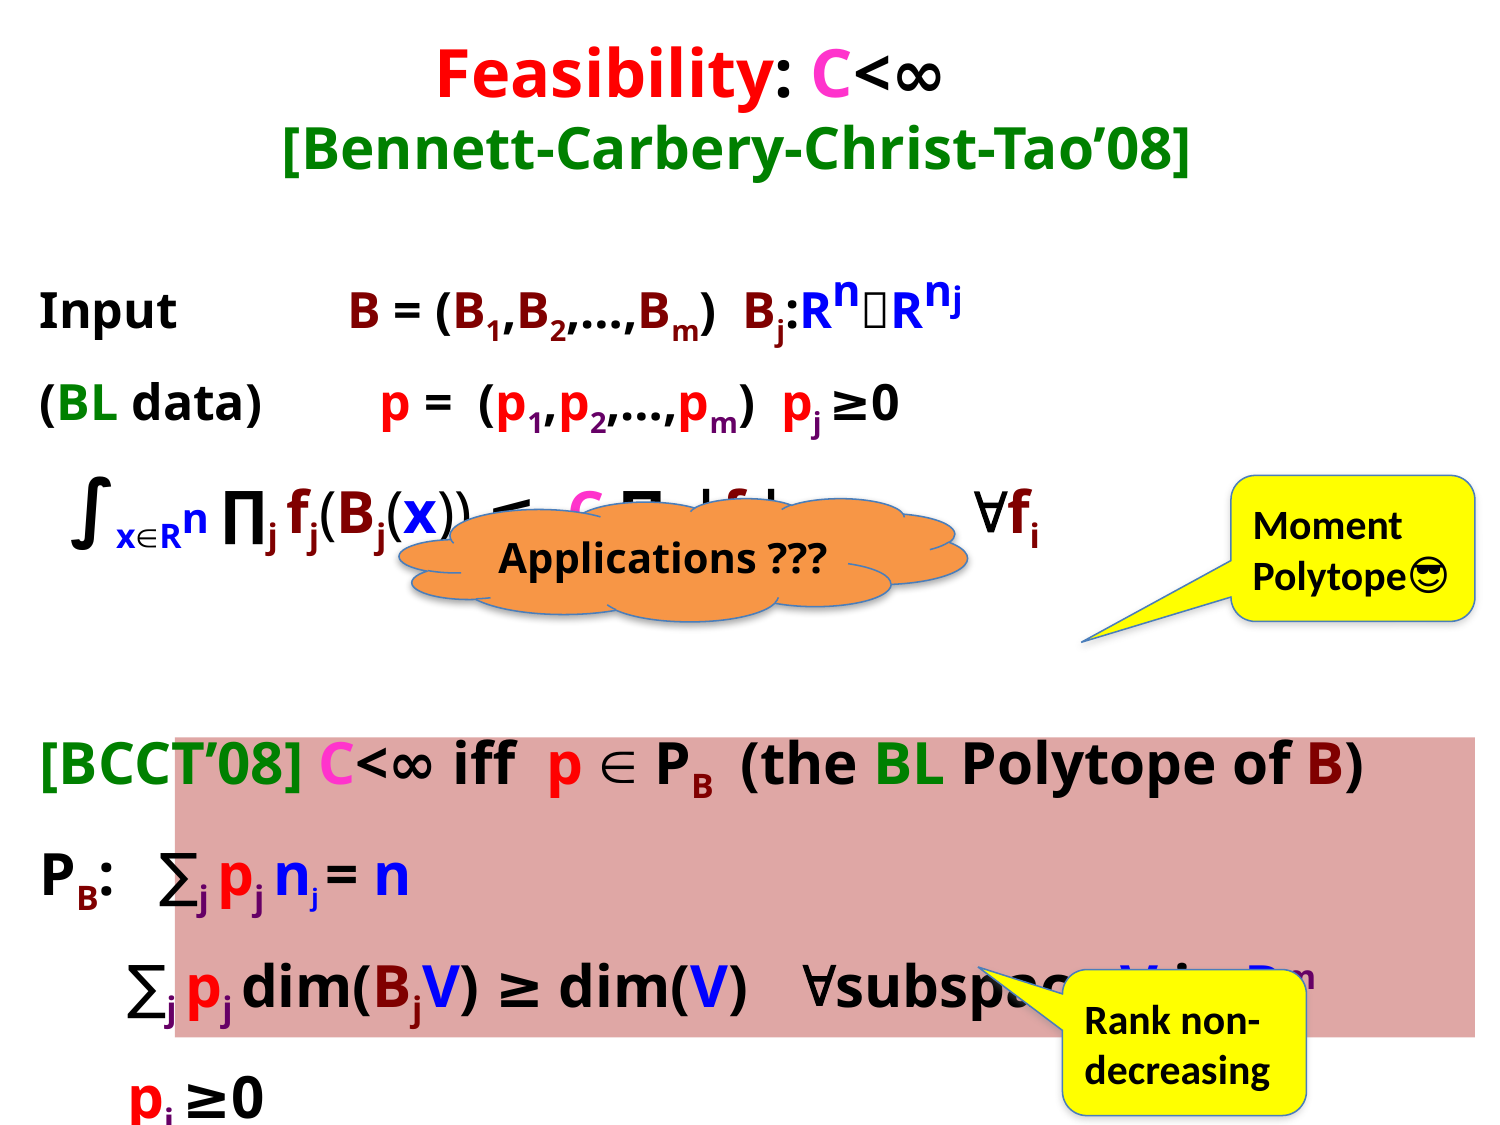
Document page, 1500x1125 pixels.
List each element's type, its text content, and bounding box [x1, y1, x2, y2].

title Feasibility: C<∞ [Bennett-Carbery-Christ-Tao’08] [43, 0, 1431, 227]
text_box Input B = (B1,B2,…,Bm) Bj:RnRnj (BL data) p = (p1,p2,…,pm) pj ≥0 ∫xRn ∏j fj(Bj(x)) ≤ C ∏j |fj|1/pj fi [BCCT’08] C<∞ iff p  PB (the BL Polytope of B) PB: ∑j pj nj = n ∑j pj dim(BjV) ≥ dim(V) subspace V in Rm pj ≥0 (Exponentially many inequalities) [24, 227, 1500, 1125]
text_box Rank non-decreasing [977, 966, 1307, 1116]
text_box Moment Polytope😎 [1081, 475, 1475, 643]
text_box Applications ??? [398, 497, 969, 623]
